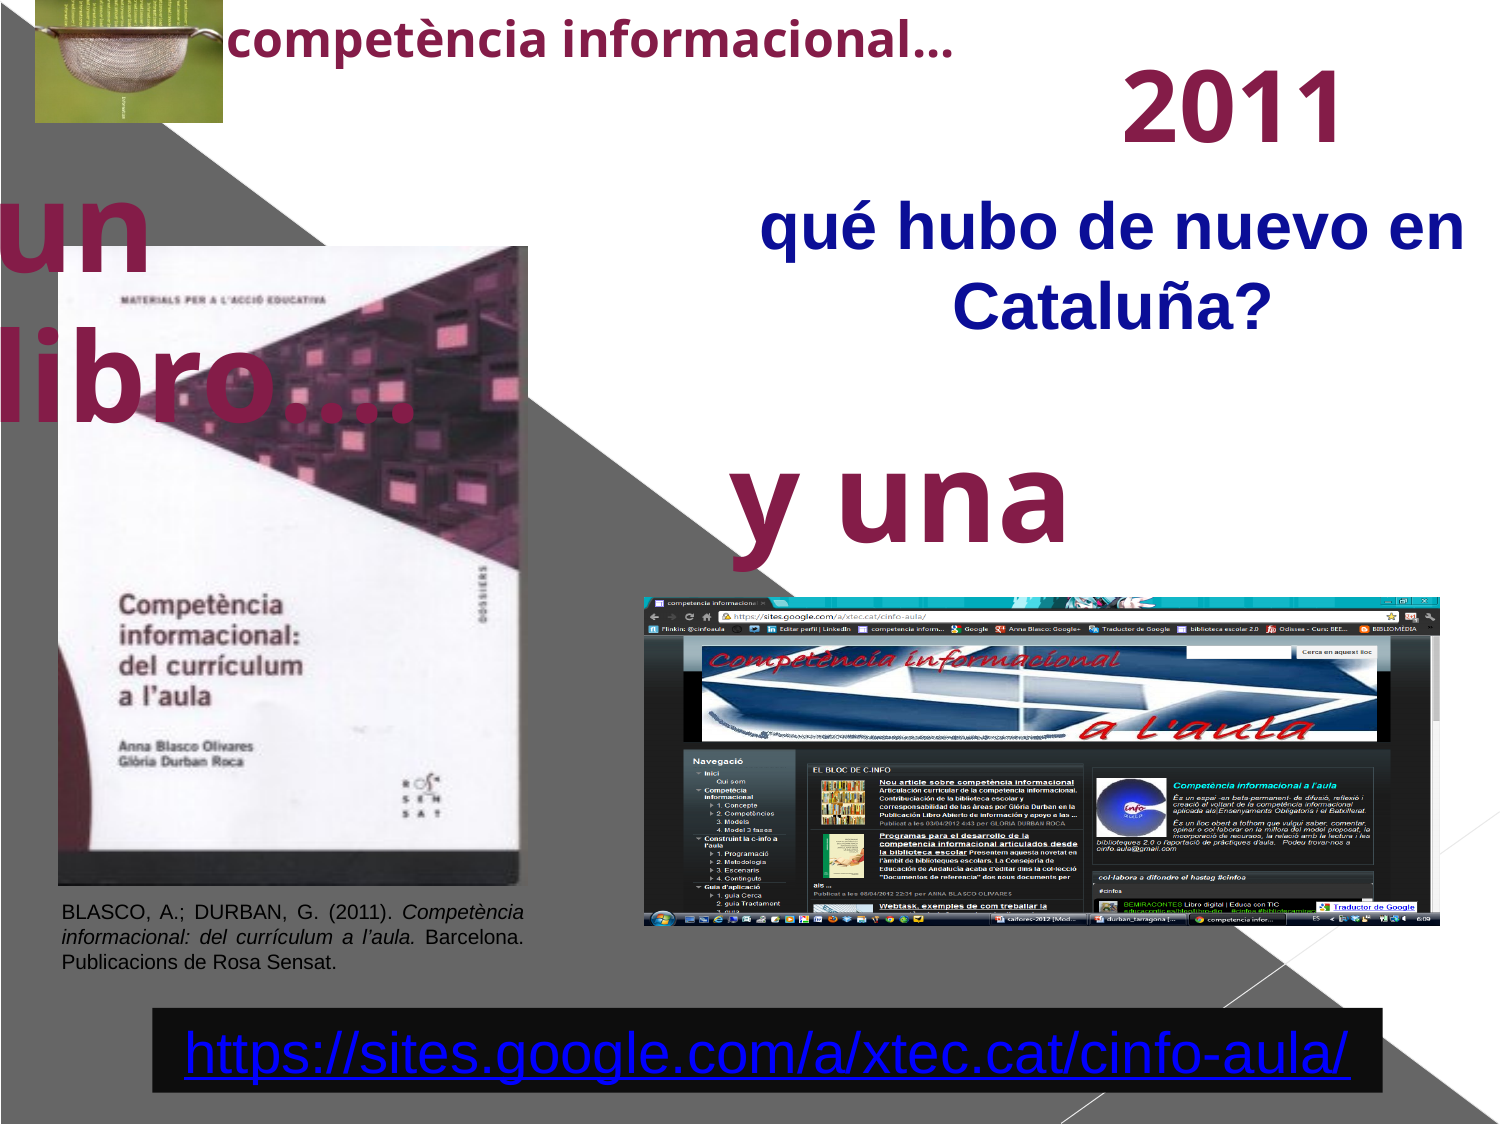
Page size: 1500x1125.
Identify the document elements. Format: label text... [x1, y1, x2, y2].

picture [644, 597, 1440, 926]
text_box https://sites.google.com/a/xtec.cat/cinfo-aula/ [152, 1007, 1383, 1093]
text_box La competència informacional... [224, 0, 1296, 117]
picture [58, 245, 528, 886]
text_box un libro.... [0, 140, 563, 456]
text_box qué hubo de nuevo en Cataluña? [726, 175, 1500, 351]
text_box y una web... [714, 410, 1407, 595]
text_box 2011 [1031, 35, 1442, 175]
picture [34, 0, 223, 124]
text_box BLASCO, A.; DURBAN, G. (2011). Competència informacional: del currículum a l’aula. Barcelona. Publicacions de Rosa Sensat. [46, 891, 539, 981]
